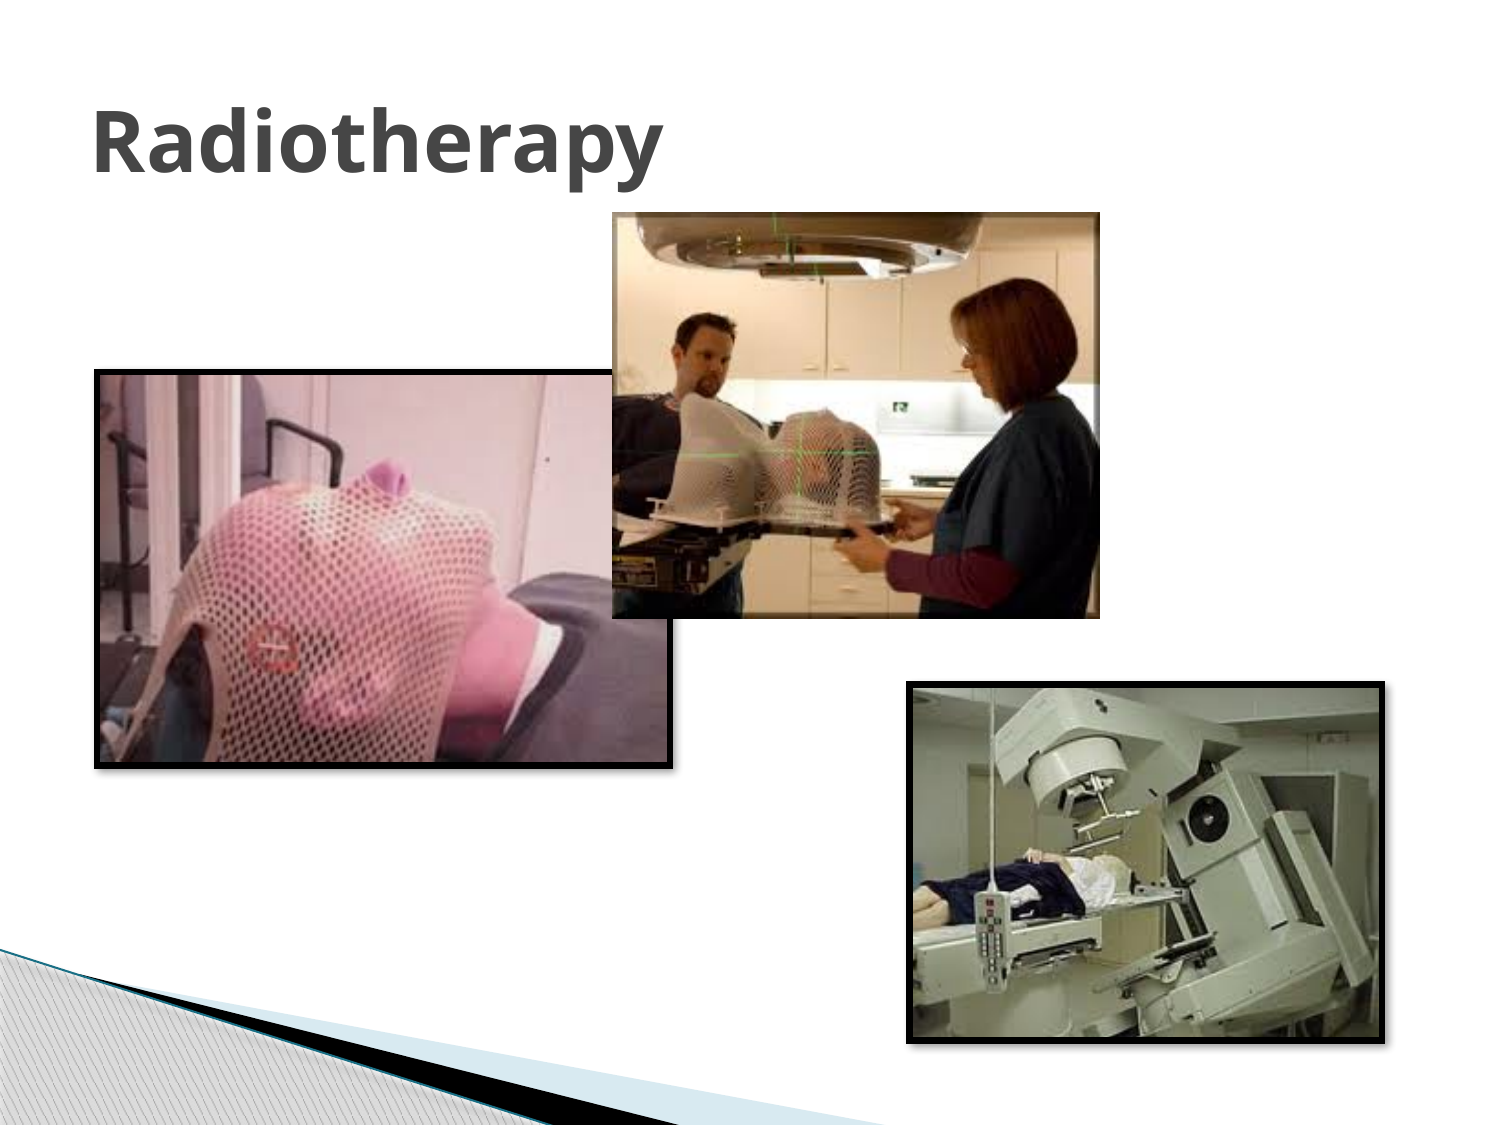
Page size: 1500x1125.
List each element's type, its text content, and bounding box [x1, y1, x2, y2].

title Radiotherapy [75, 45, 1425, 233]
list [912, 687, 1380, 1038]
picture [99, 212, 1101, 763]
